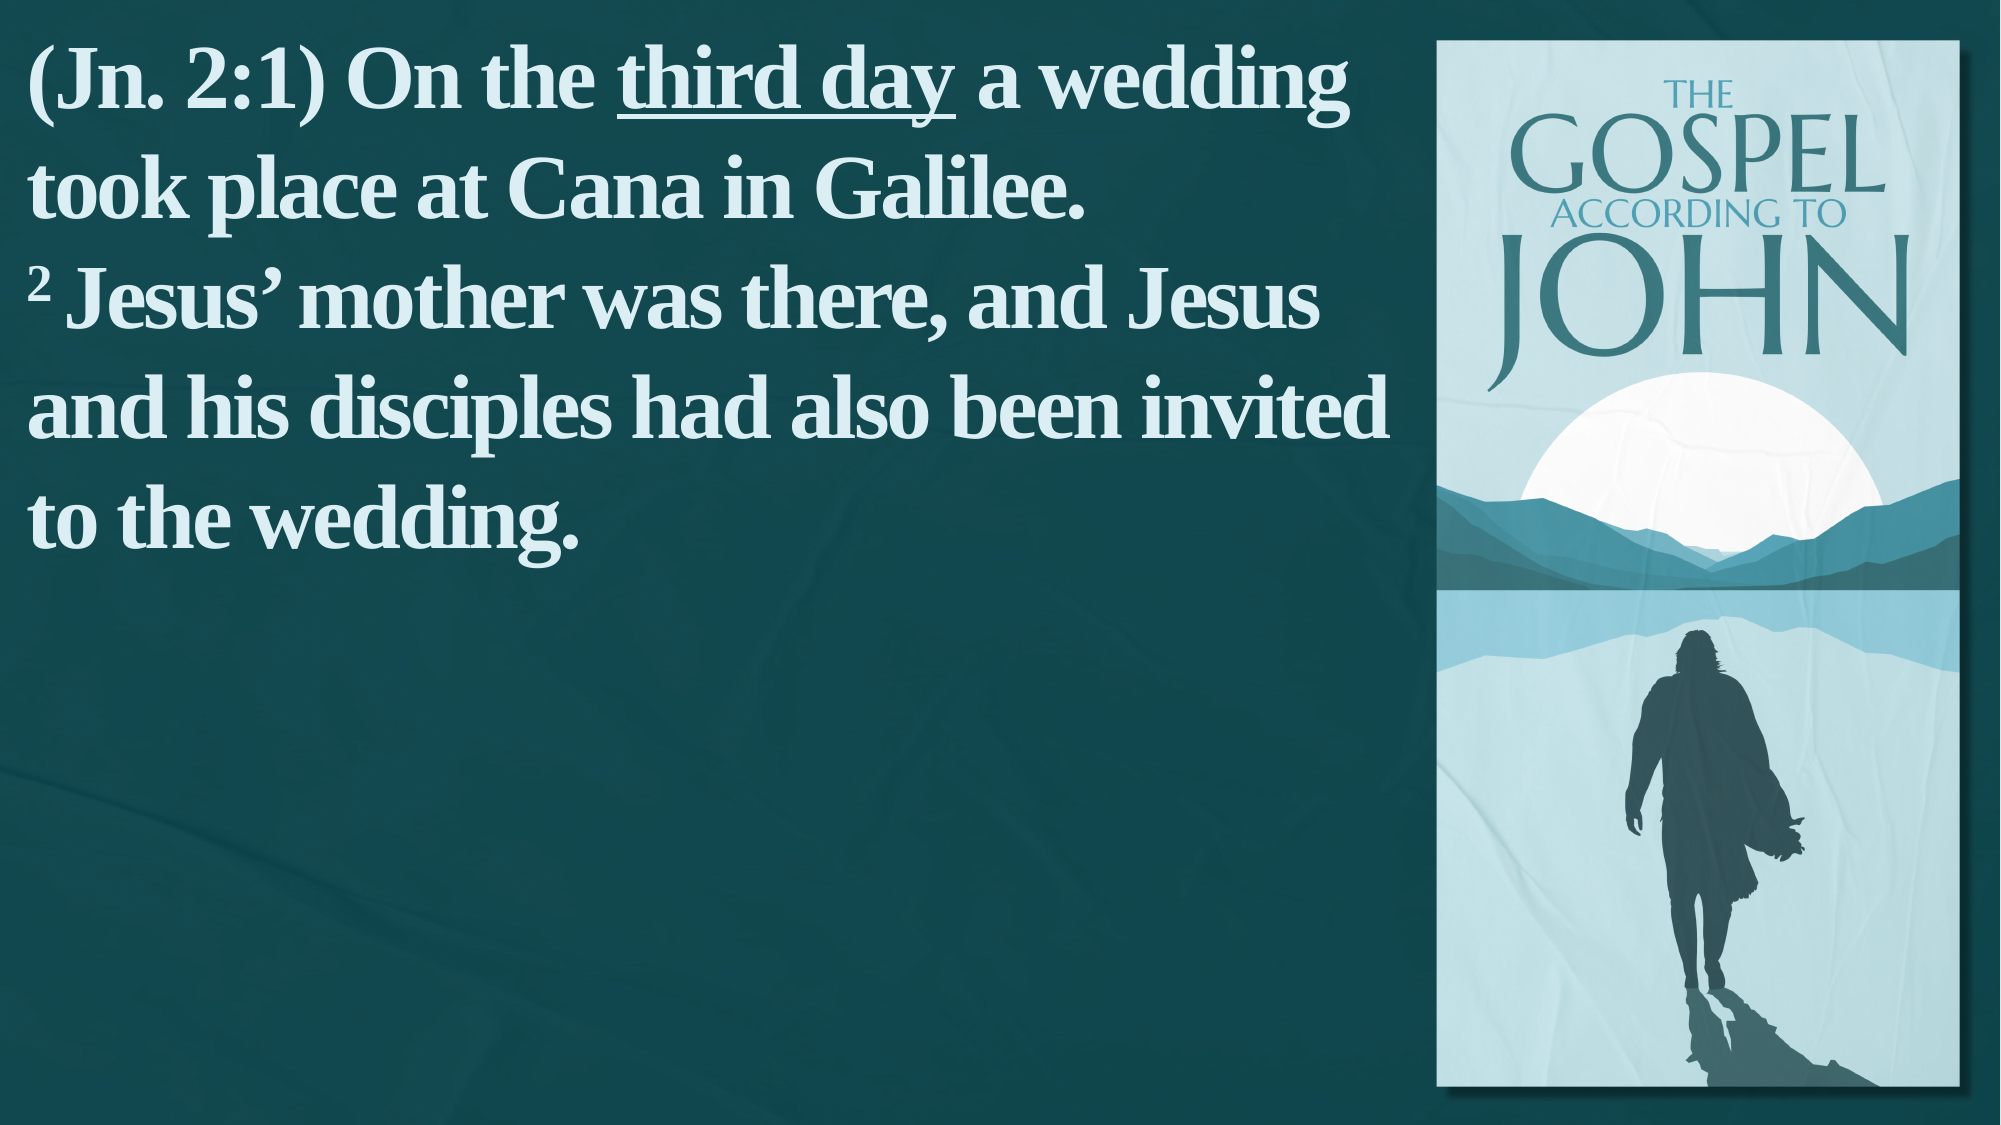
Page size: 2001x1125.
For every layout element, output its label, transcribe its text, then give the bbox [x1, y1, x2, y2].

picture [0, 0, 2001, 1125]
text_box (Jn. 2:1) On the third day a wedding took place at Cana in Galilee. 2 Jesus’ mother was there, and Jesus and his disciples had also been invited to the wedding. [11, 9, 1413, 575]
